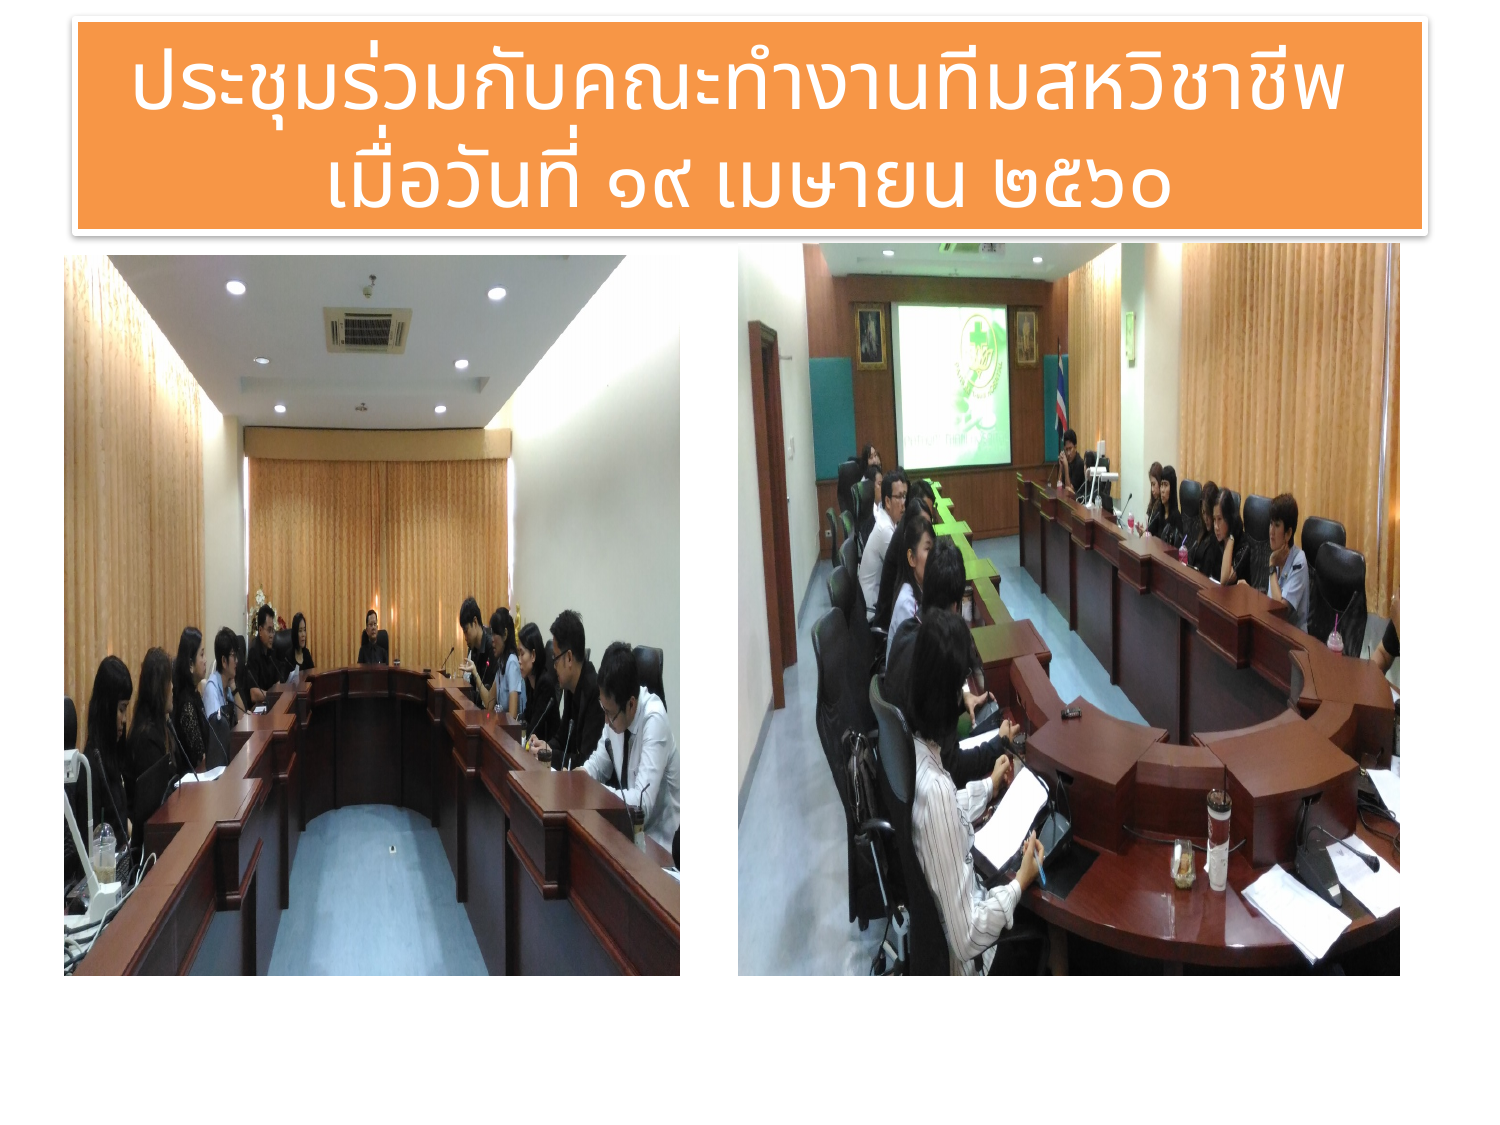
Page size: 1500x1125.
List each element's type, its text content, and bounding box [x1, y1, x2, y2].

picture [737, 243, 1400, 977]
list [64, 255, 680, 977]
title ประชุมร่วมกับคณะทำงานทีมสหวิชาชีพ เมื่อวันที่ ๑๙ เมษายน ๒๕๖๐ [72, 16, 1428, 236]
